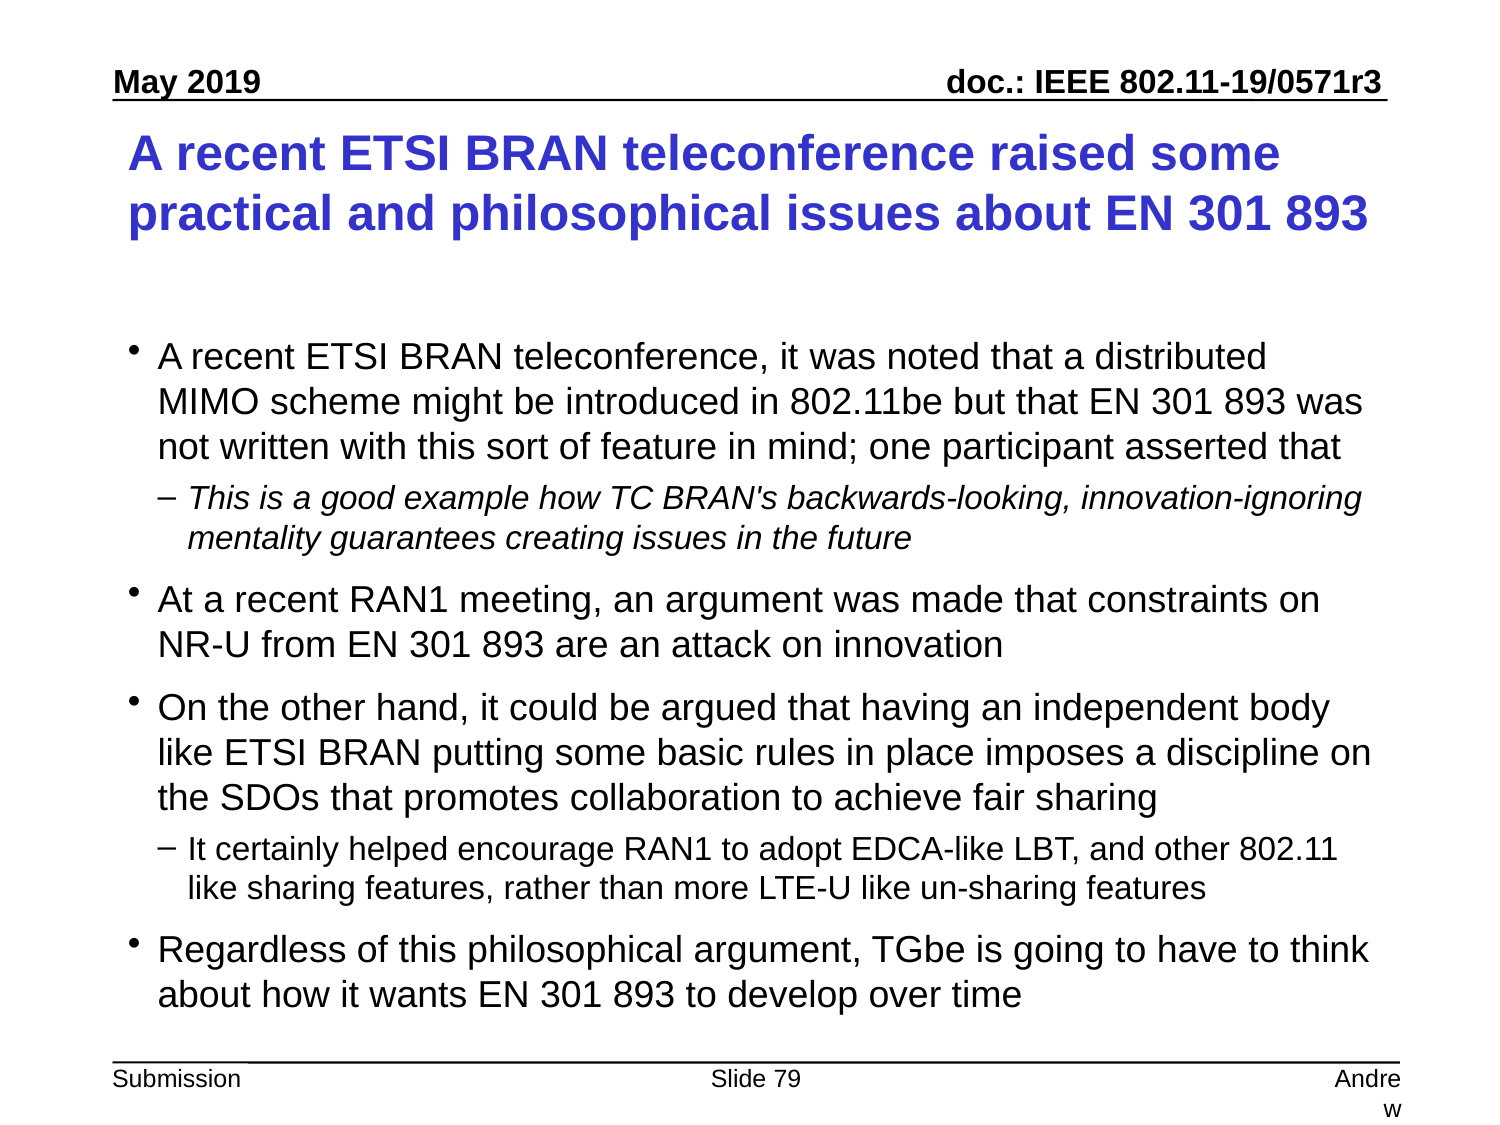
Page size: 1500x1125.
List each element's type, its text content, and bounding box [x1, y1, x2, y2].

slide_number Slide 79 [709, 1061, 803, 1093]
title A recent ETSI BRAN teleconference raised some practical and philosophical issues about EN 301 893 [112, 112, 1388, 288]
list A recent ETSI BRAN teleconference, it was noted that a distributed MIMO scheme might be introduced in 802.11be but that EN 301 893 was not written with this sort of feature in mind; one participant asserted that This is a good example how TC BRAN's backwards-looking, innovation-ignoring mentality guarantees creating issues in the future At a recent RAN1 meeting, an argument was made that constraints on NR-U from EN 301 893 are an attack on innovation On the other hand, it could be argued that having an independent body like ETSI BRAN putting some basic rules in place imposes a discipline on the SDOs that promotes collaboration to achieve fair sharing It certainly helped encourage RAN1 to adopt EDCA-like LBT, and other 802.11 like sharing features, rather than more LTE-U like un-sharing features Regardless of this philosophical argument, TGbe is going to have to think about how it wants EN 301 893 to develop over time [112, 324, 1388, 1000]
footer Andrew Myles, Cisco [1320, 1061, 1402, 1093]
